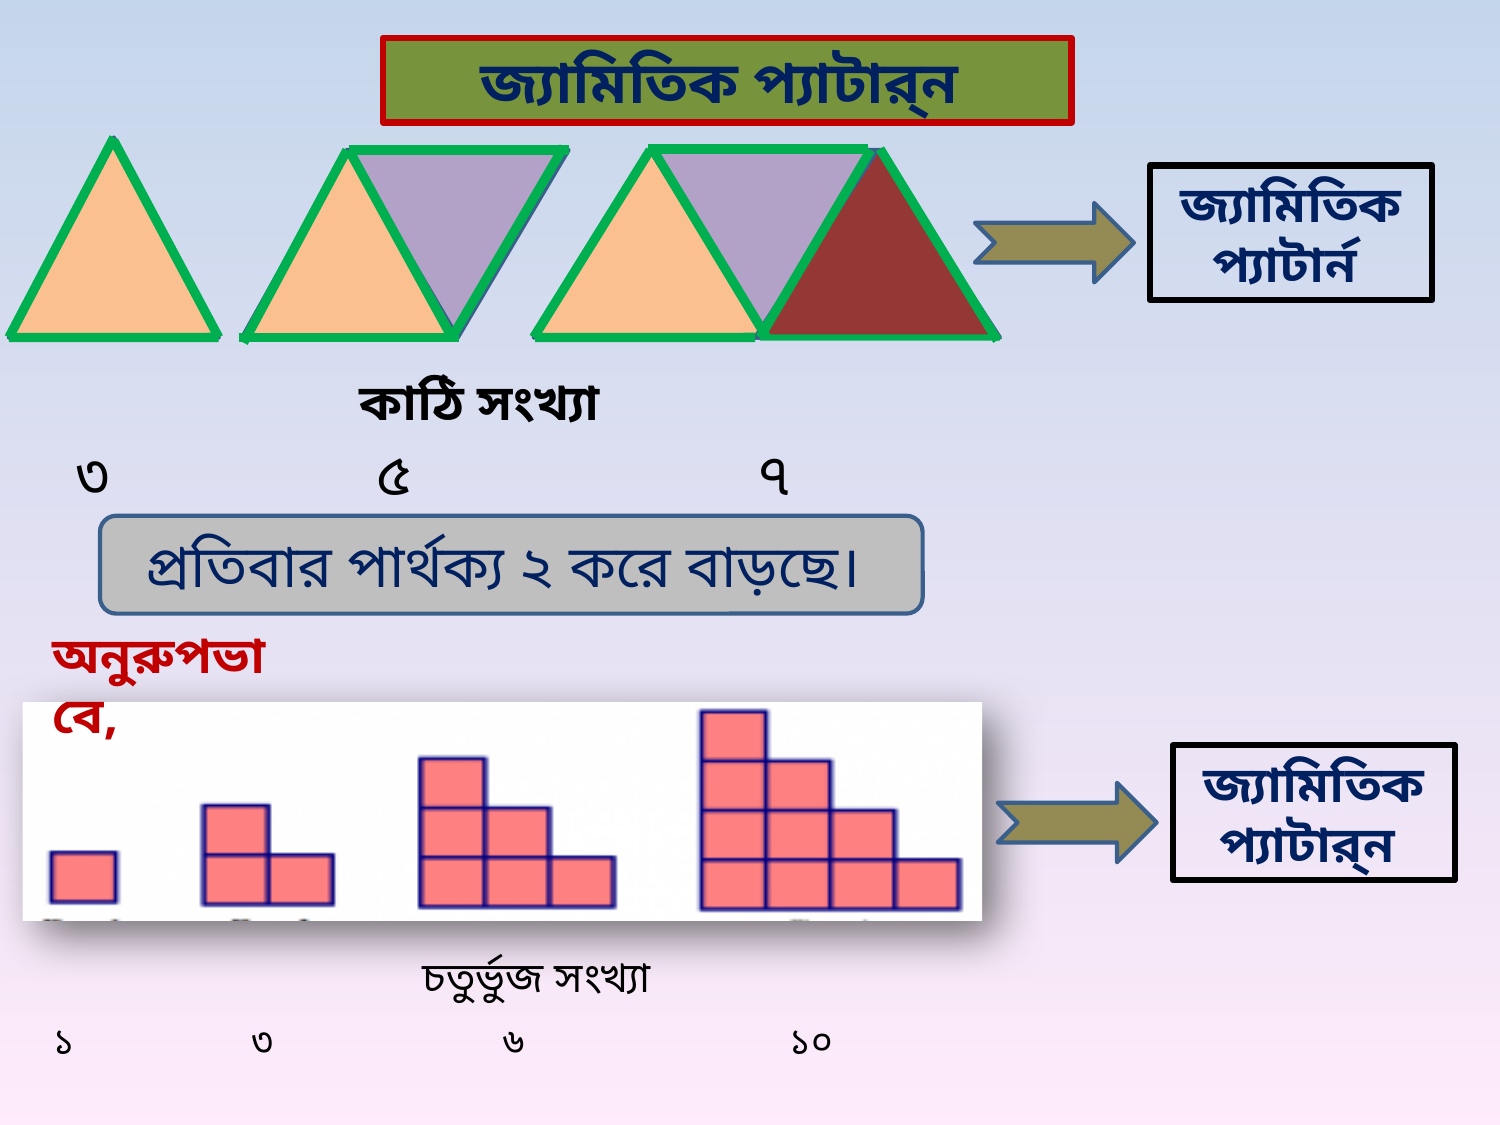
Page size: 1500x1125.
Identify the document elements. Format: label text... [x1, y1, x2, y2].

text_box প্রতিবার পার্থক্য ২ করে বাড়ছে। [97, 513, 925, 616]
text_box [116, 137, 1001, 338]
text_box অনুরুপভাবে, [37, 616, 323, 700]
text_box কাঠি সংখ্যা [322, 362, 651, 438]
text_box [8, 137, 115, 337]
text_box চতুর্ভুজ সংখ্যা [324, 943, 760, 1009]
text_box ৩ [37, 429, 163, 515]
text_box ৫ [338, 429, 464, 513]
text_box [349, 150, 453, 338]
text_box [1001, 165, 1433, 302]
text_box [243, 149, 348, 336]
text_box ১ ৩ ৬ ১০ [37, 1009, 975, 1070]
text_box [113, 140, 220, 338]
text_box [879, 148, 998, 341]
picture [22, 701, 983, 921]
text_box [655, 158, 754, 336]
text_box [533, 149, 651, 338]
text_box ৭ [727, 429, 853, 513]
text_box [997, 745, 1455, 882]
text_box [457, 159, 528, 338]
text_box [759, 149, 871, 337]
text_box জ্যামিতিক প্যাটার্ন [381, 36, 1074, 125]
